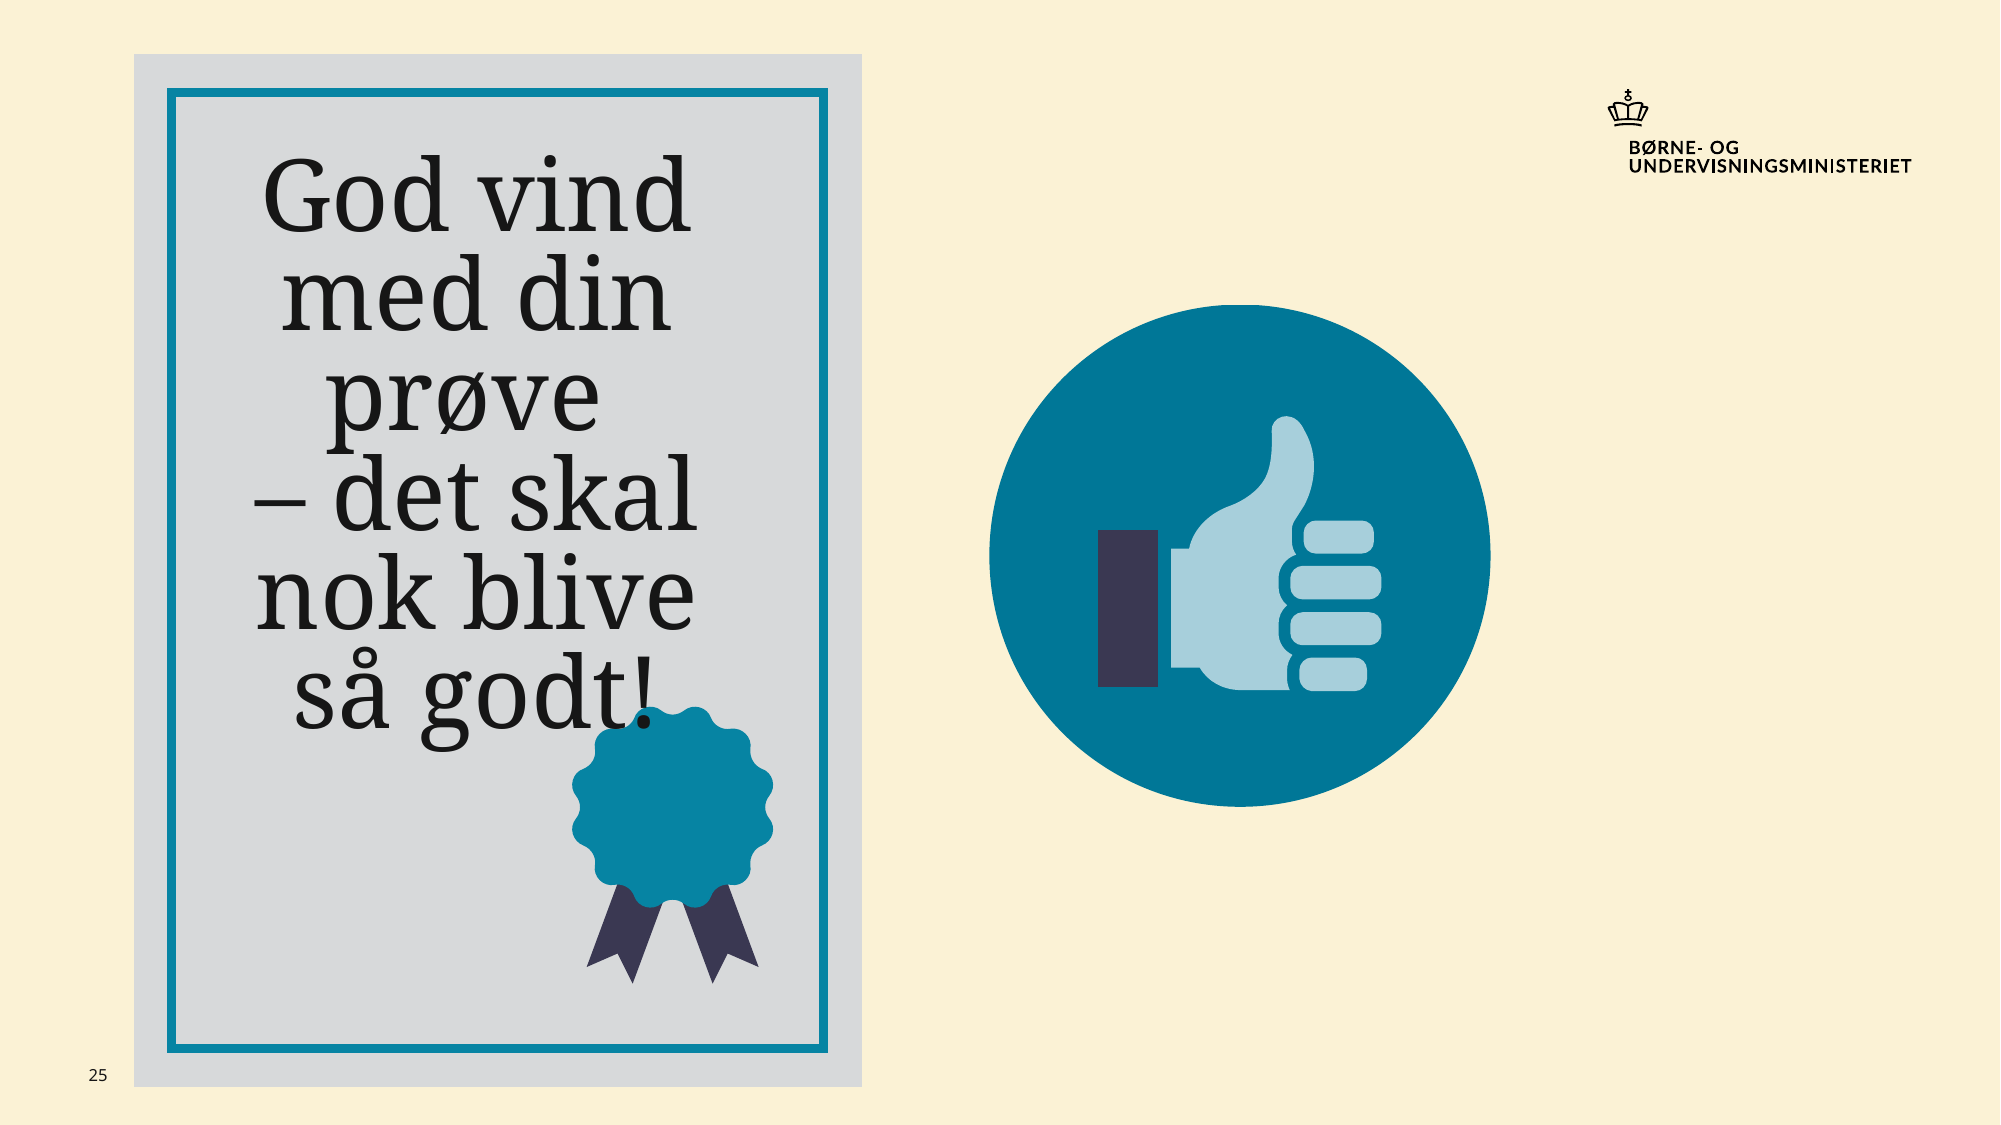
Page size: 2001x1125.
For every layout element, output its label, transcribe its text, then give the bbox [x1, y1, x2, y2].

picture [989, 578, 1234, 808]
slide_number 25 [88, 1058, 133, 1088]
picture [1099, 531, 1157, 686]
picture [1291, 566, 1381, 599]
picture [989, 305, 1210, 534]
picture [1172, 417, 1313, 690]
picture [1304, 521, 1373, 553]
picture [1300, 658, 1367, 691]
picture [1291, 613, 1381, 645]
picture [133, 53, 863, 1088]
picture [1246, 305, 1492, 808]
